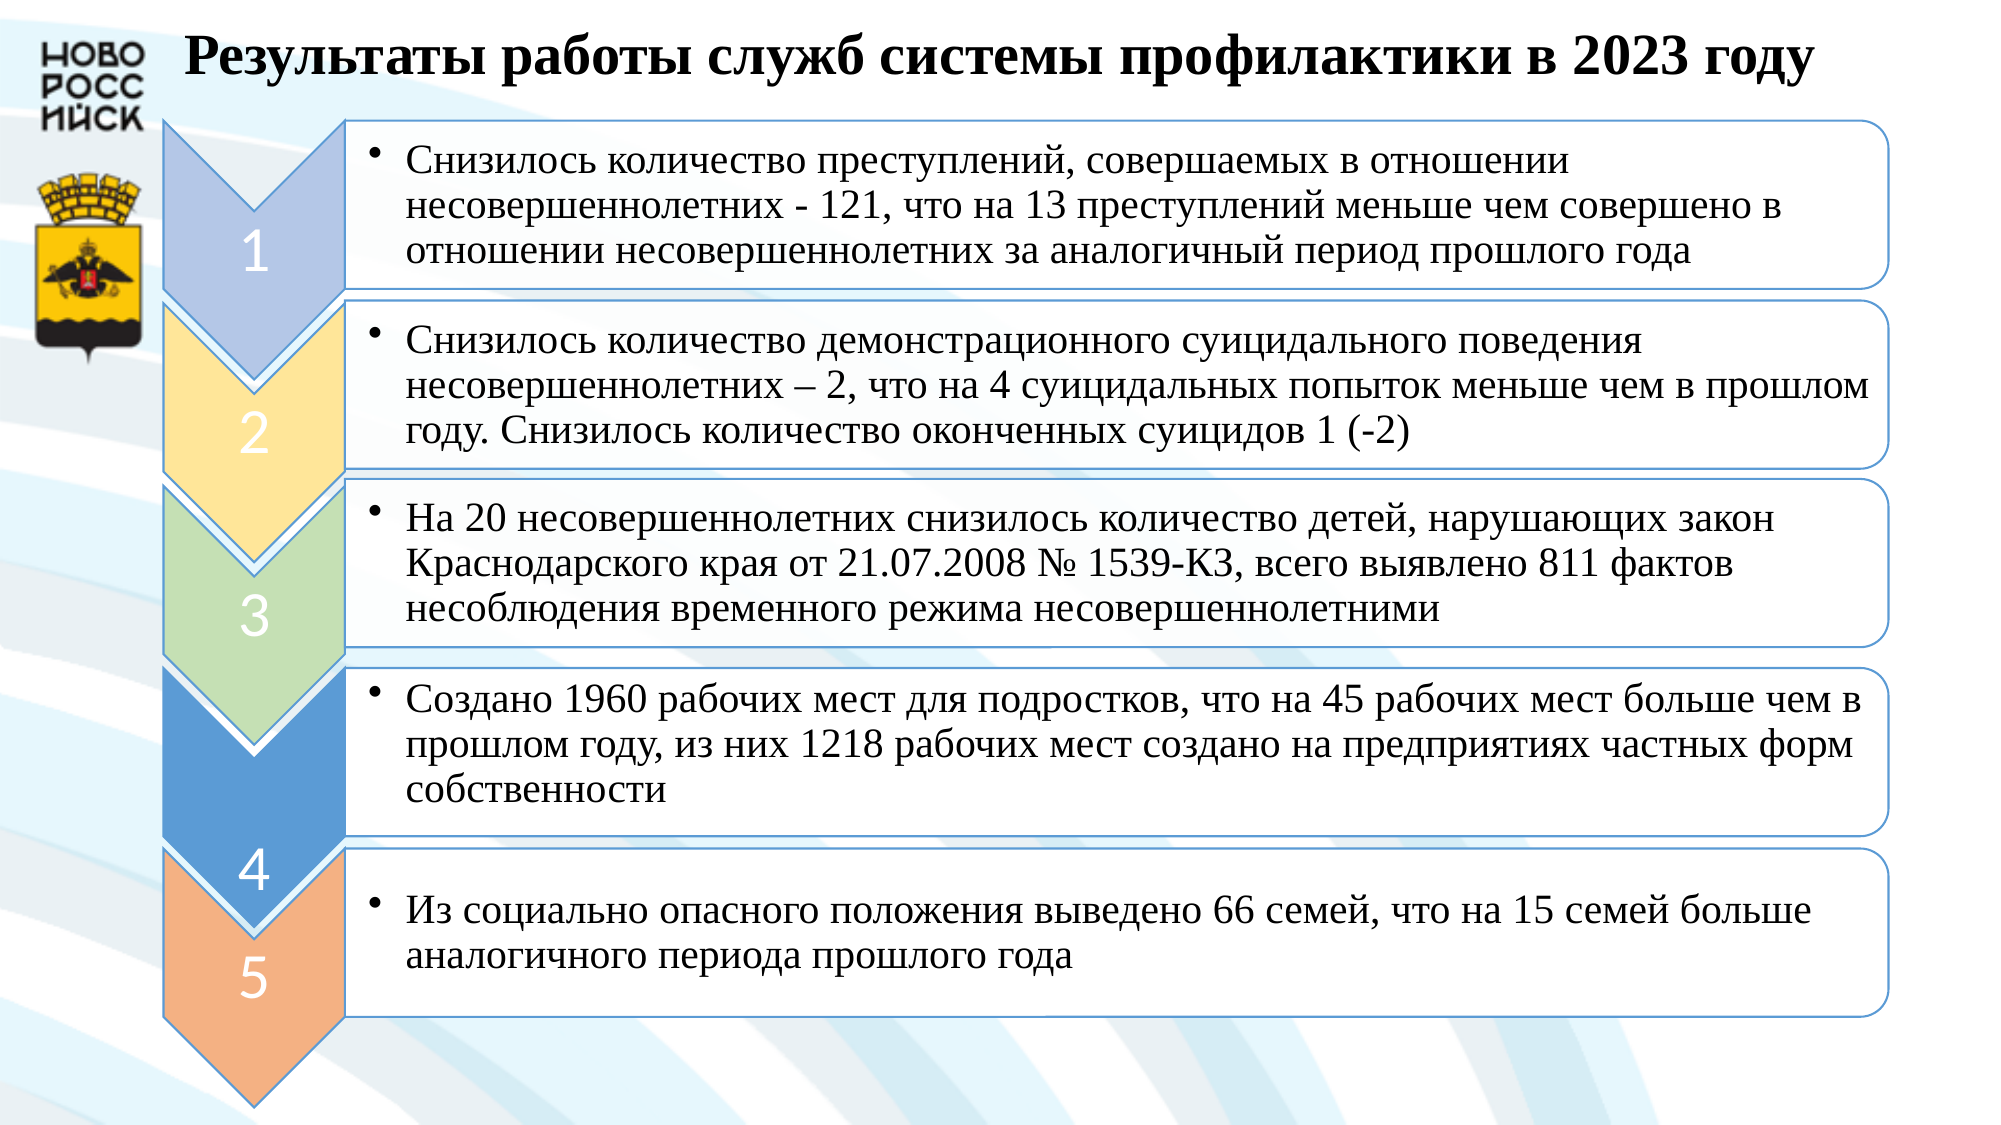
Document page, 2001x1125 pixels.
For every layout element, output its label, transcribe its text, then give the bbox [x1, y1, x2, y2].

picture [0, 0, 2001, 1125]
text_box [163, 667, 345, 848]
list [163, 120, 1889, 667]
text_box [163, 848, 345, 1108]
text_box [344, 667, 1889, 837]
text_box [345, 848, 1889, 1017]
title Результаты работы служб системы профилактики в 2023 году [137, 13, 1863, 169]
